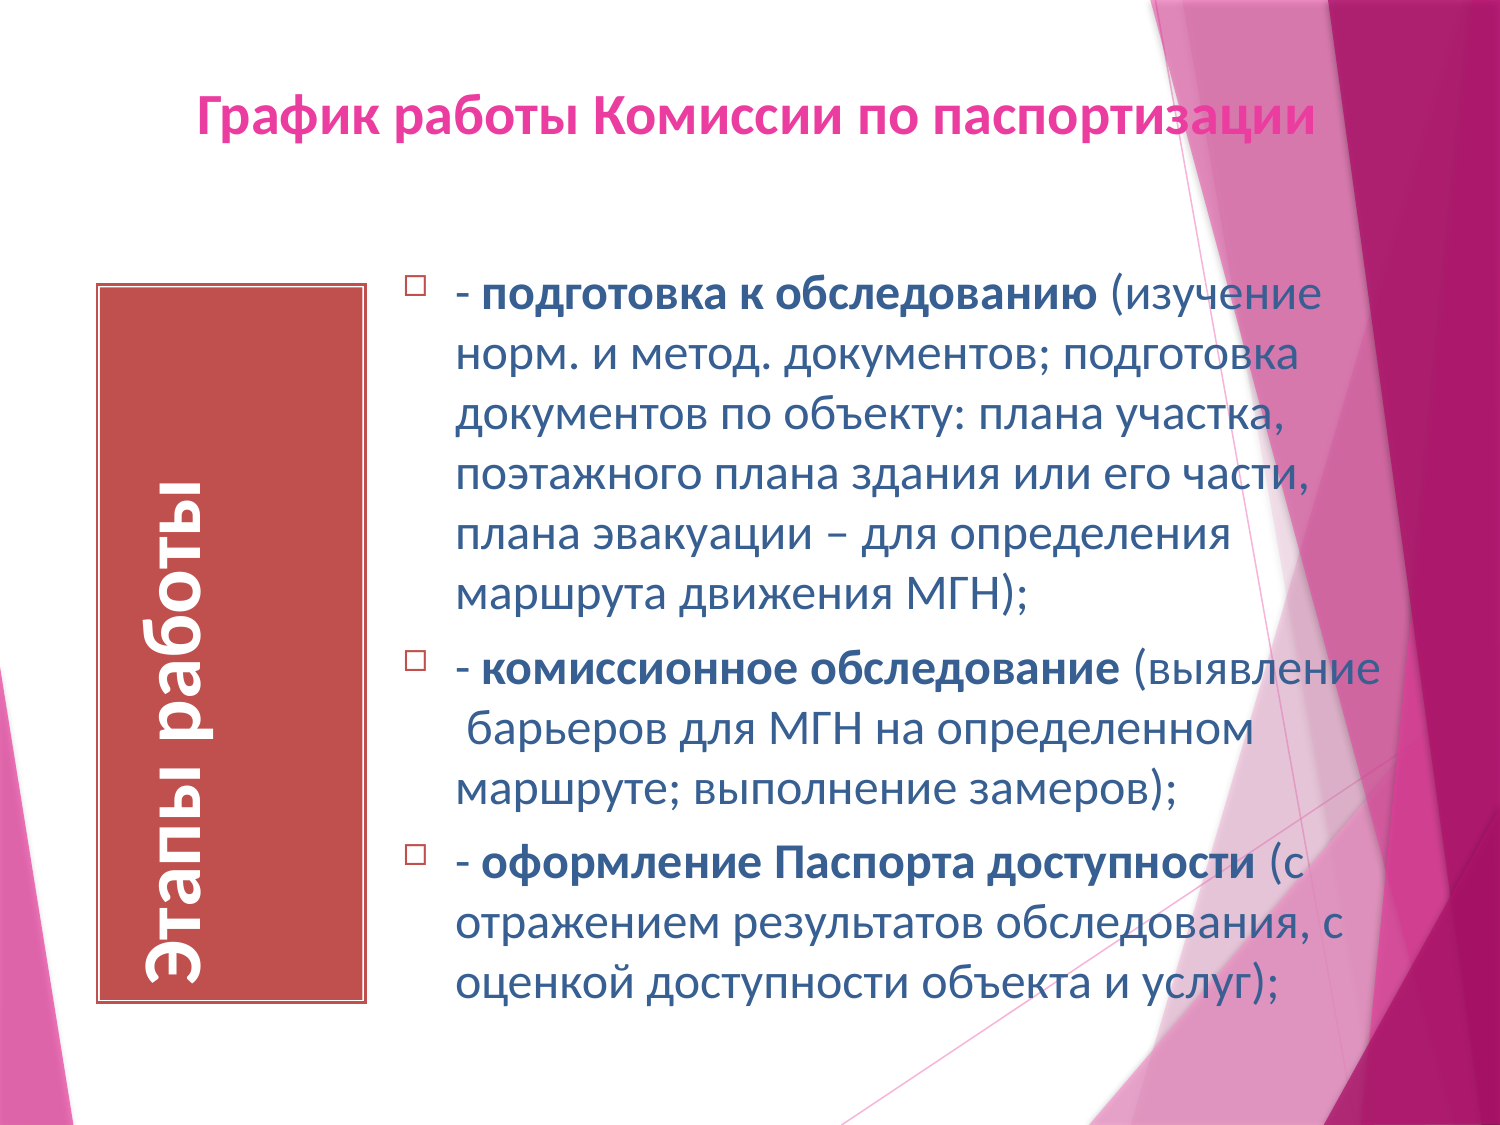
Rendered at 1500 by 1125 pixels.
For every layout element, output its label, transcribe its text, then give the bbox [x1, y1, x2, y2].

text_box [101, 995, 362, 999]
text_box [99, 287, 363, 1000]
text_box - подготовка к обследованию (изучение норм. и метод. документов; подготовка документов по объекту: плана участка, поэтажного плана здания или его части, плана эвакуации – для определения маршрута движения МГН); - комиссионное обследование (выявление барьеров для МГН на определенном маршруте; выполнение замеров); - оформление Паспорта доступности (с отражением результатов обследования, с оценкой доступности объекта и услуг); [400, 257, 1383, 1009]
text_box Этапы работы [135, 475, 224, 988]
title График работы Комиссии по паспортизации [113, 73, 1401, 265]
